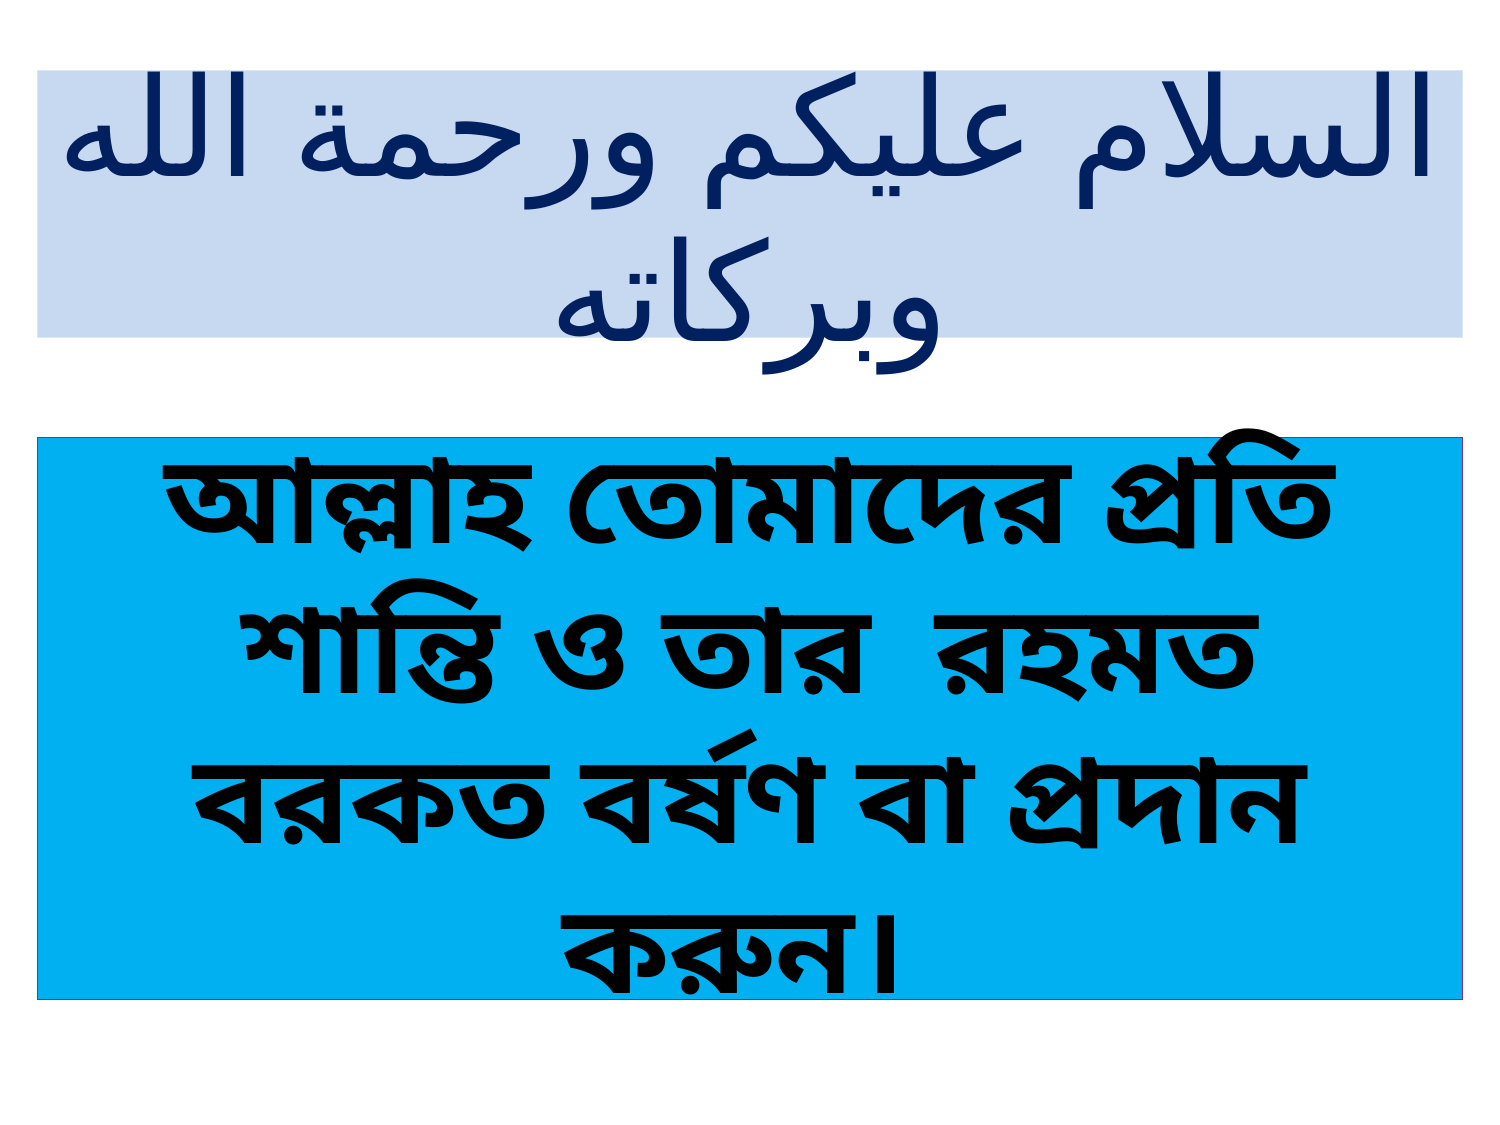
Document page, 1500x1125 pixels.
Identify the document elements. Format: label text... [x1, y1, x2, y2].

text_box আল্লাহ তোমাদের প্রতি শান্তি ও তার রহমত বরকত বর্ষণ বা প্রদান করুন। [37, 437, 1463, 1000]
list [75, 262, 1425, 437]
title السلام عليكم ورحمة الله وبركاته [37, 70, 1463, 338]
list [75, 1000, 1425, 1005]
